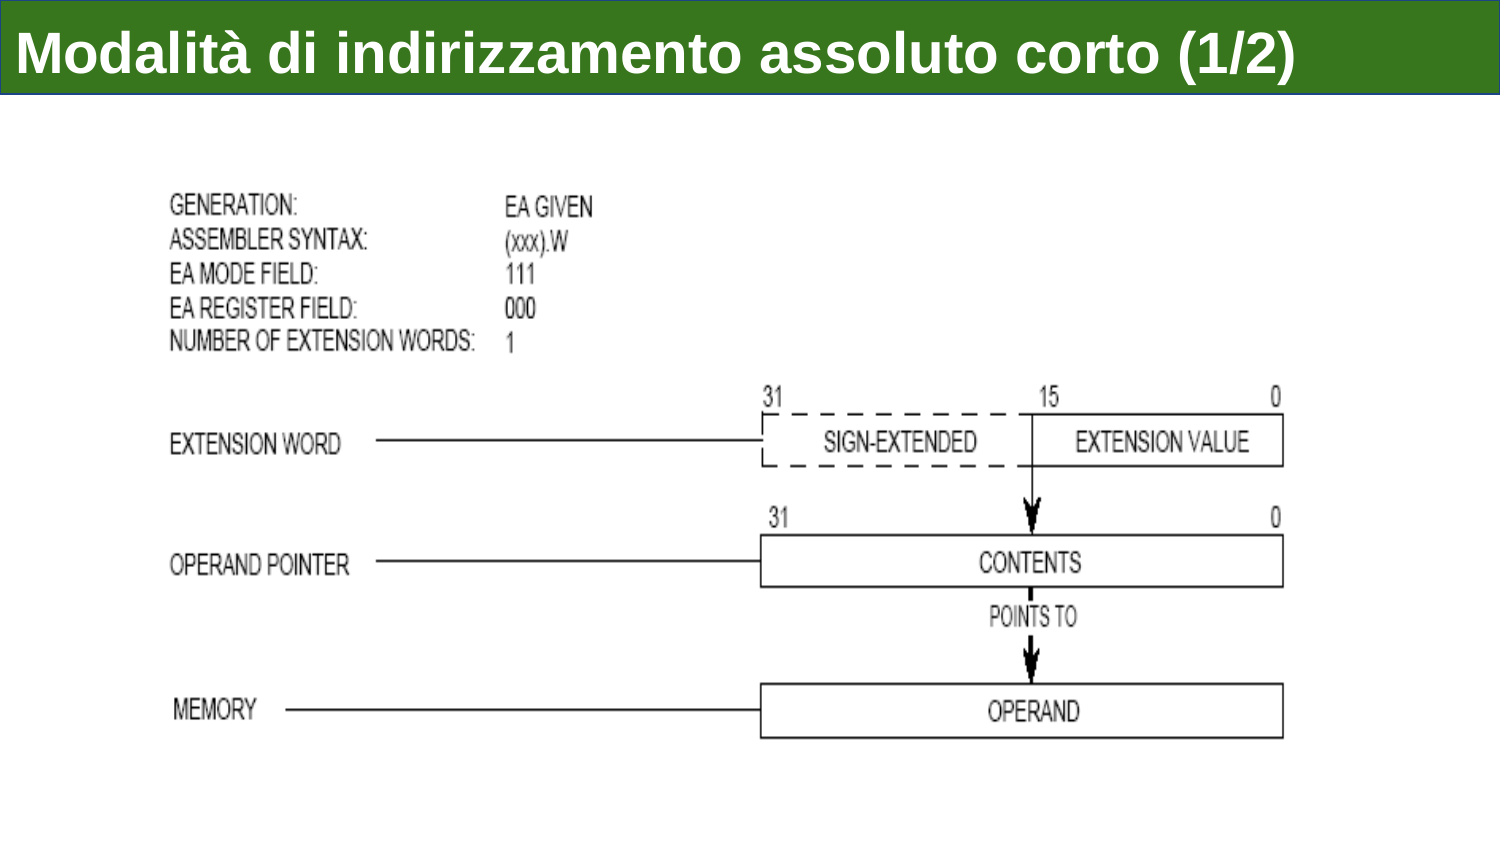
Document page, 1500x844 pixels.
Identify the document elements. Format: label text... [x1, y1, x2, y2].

picture [154, 140, 1346, 830]
title Modalità di indirizzamento assoluto corto (1/2) [0, 0, 1500, 94]
